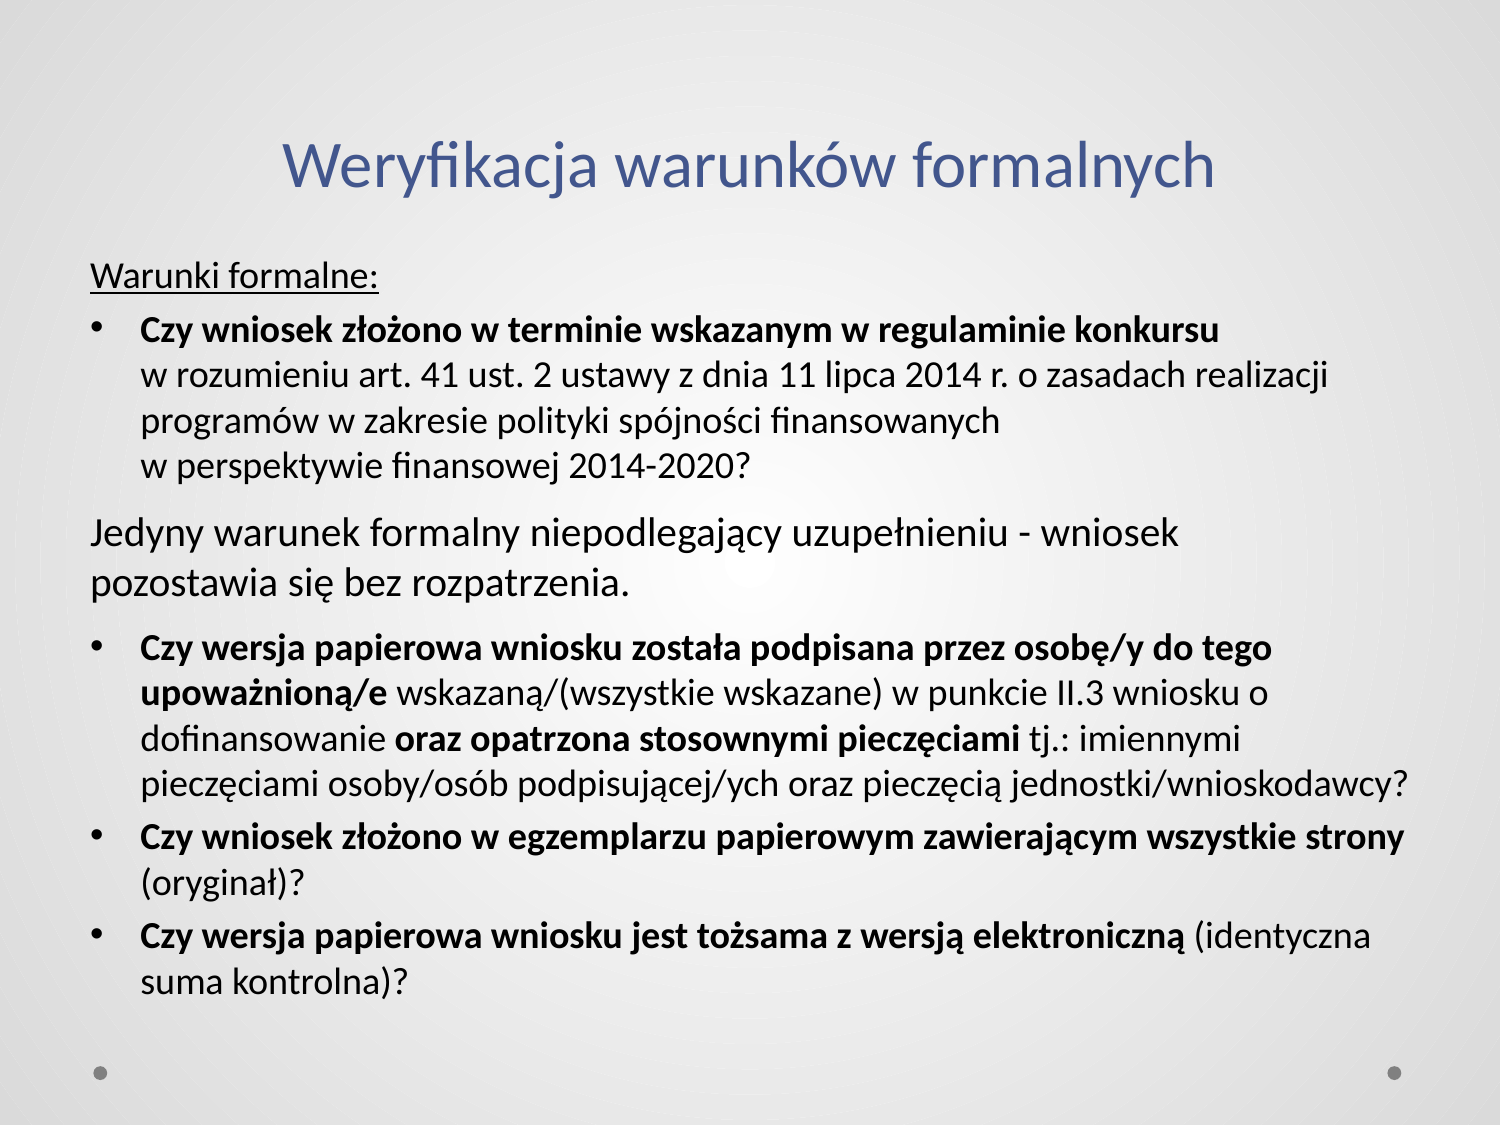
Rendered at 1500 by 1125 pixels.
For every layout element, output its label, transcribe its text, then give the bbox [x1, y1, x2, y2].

title Weryfikacja warunków formalnych [75, 0, 1425, 209]
list Warunki formalne: Czy wniosek złożono w terminie wskazanym w regulaminie konkursu w rozumieniu art. 41 ust. 2 ustawy z dnia 11 lipca 2014 r. o zasadach realizacji programów w zakresie polityki spójności finansowanych w perspektywie finansowej 2014-2020? Jedyny warunek formalny niepodlegający uzupełnieniu - wniosek pozostawia się bez rozpatrzenia. Czy wersja papierowa wniosku została podpisana przez osobę/y do tego upoważnioną/e wskazaną/(wszystkie wskazane) w punkcie II.3 wniosku o dofinansowanie oraz opatrzona stosownymi pieczęciami tj.: imiennymi pieczęciami osoby/osób podpisującej/ych oraz pieczęcią jednostki/wnioskodawcy? Czy wniosek złożono w egzemplarzu papierowym zawierającym wszystkie strony (oryginał)? Czy wersja papierowa wniosku jest tożsama z wersją elektroniczną (identyczna suma kontrolna)? [75, 243, 1425, 1047]
